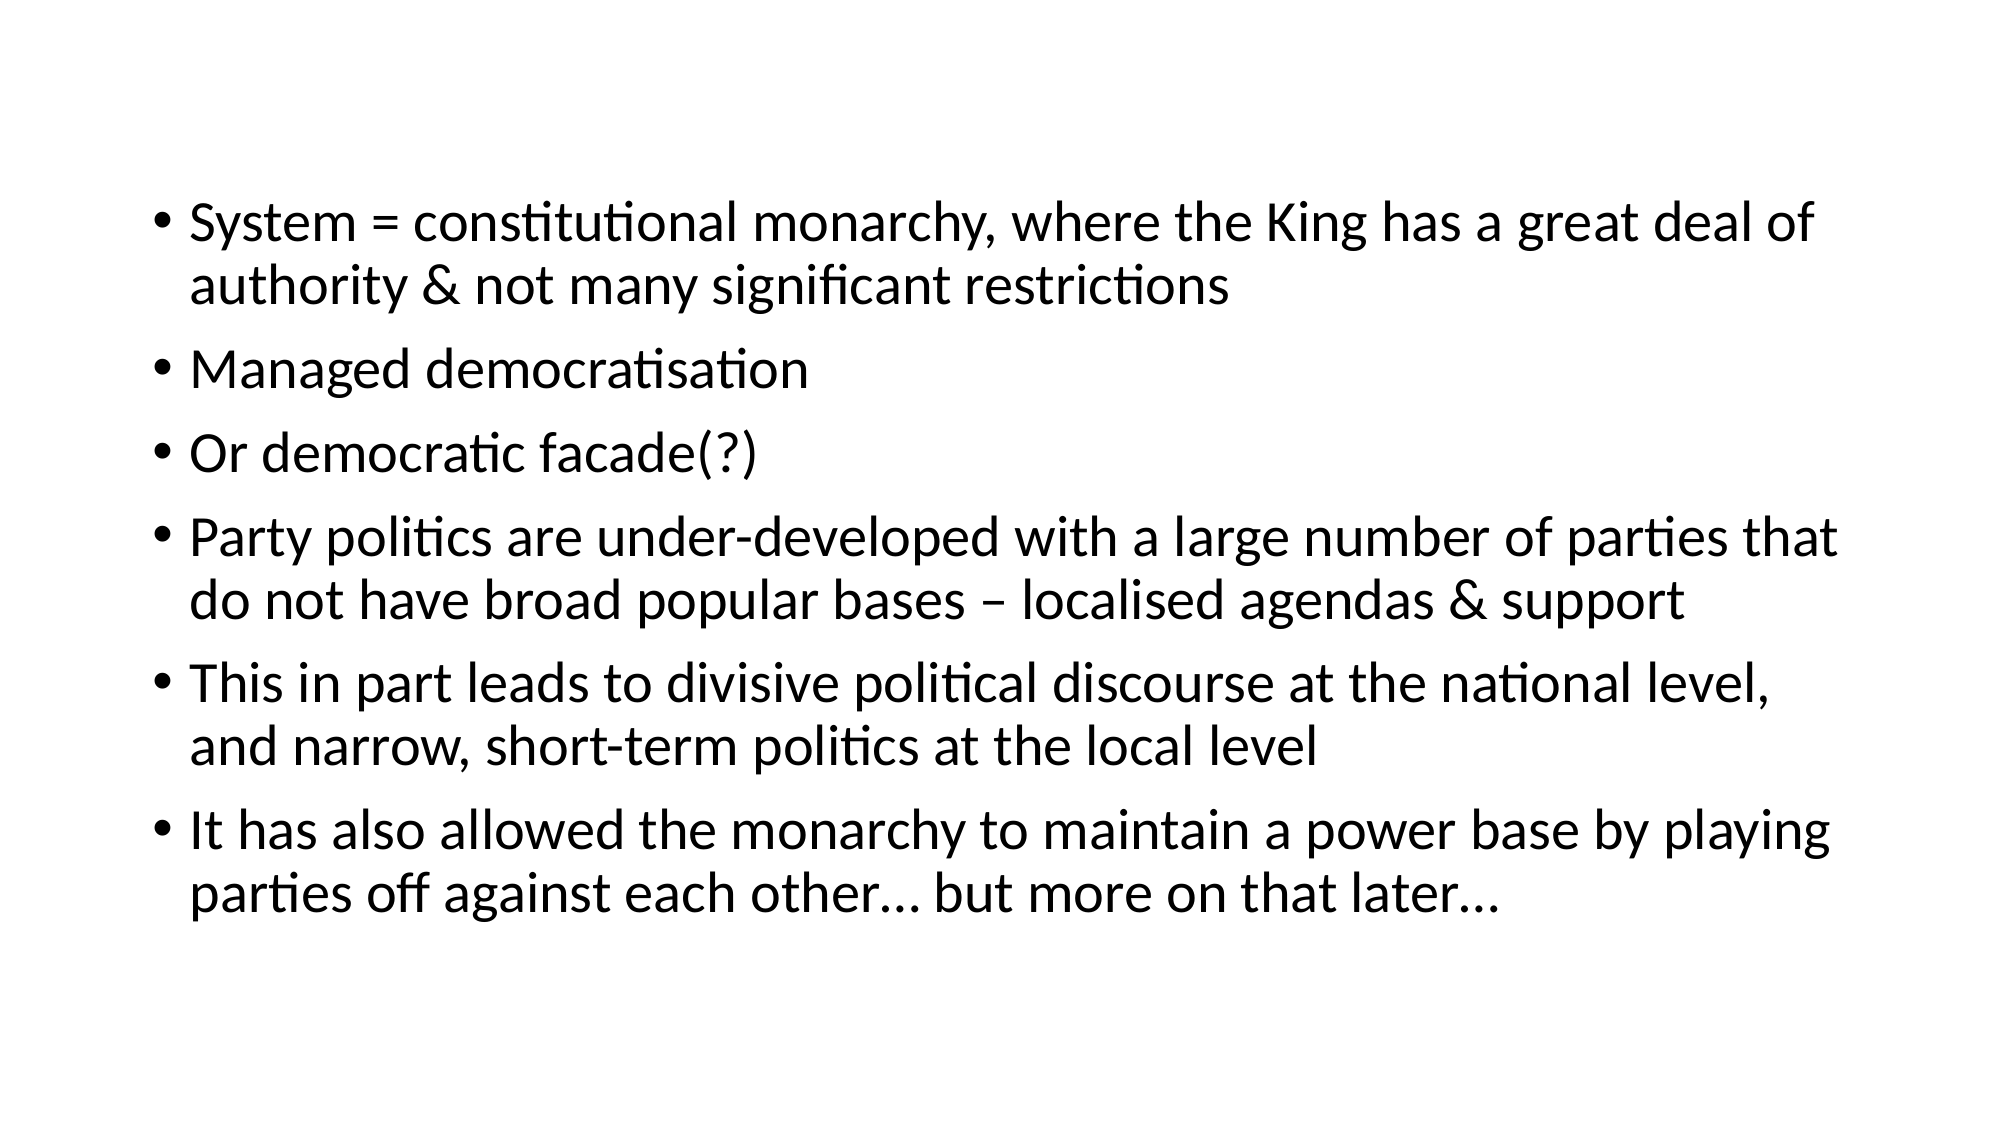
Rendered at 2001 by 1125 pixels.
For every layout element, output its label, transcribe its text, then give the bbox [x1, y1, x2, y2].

list System = constitutional monarchy, where the King has a great deal of authority & not many significant restrictions Managed democratisation Or democratic facade(?) Party politics are under-developed with a large number of parties that do not have broad popular bases – localised agendas & support This in part leads to divisive political discourse at the national level, and narrow, short-term politics at the local level It has also allowed the monarchy to maintain a power base by playing parties off against each other… but more on that later… [137, 183, 1863, 1014]
